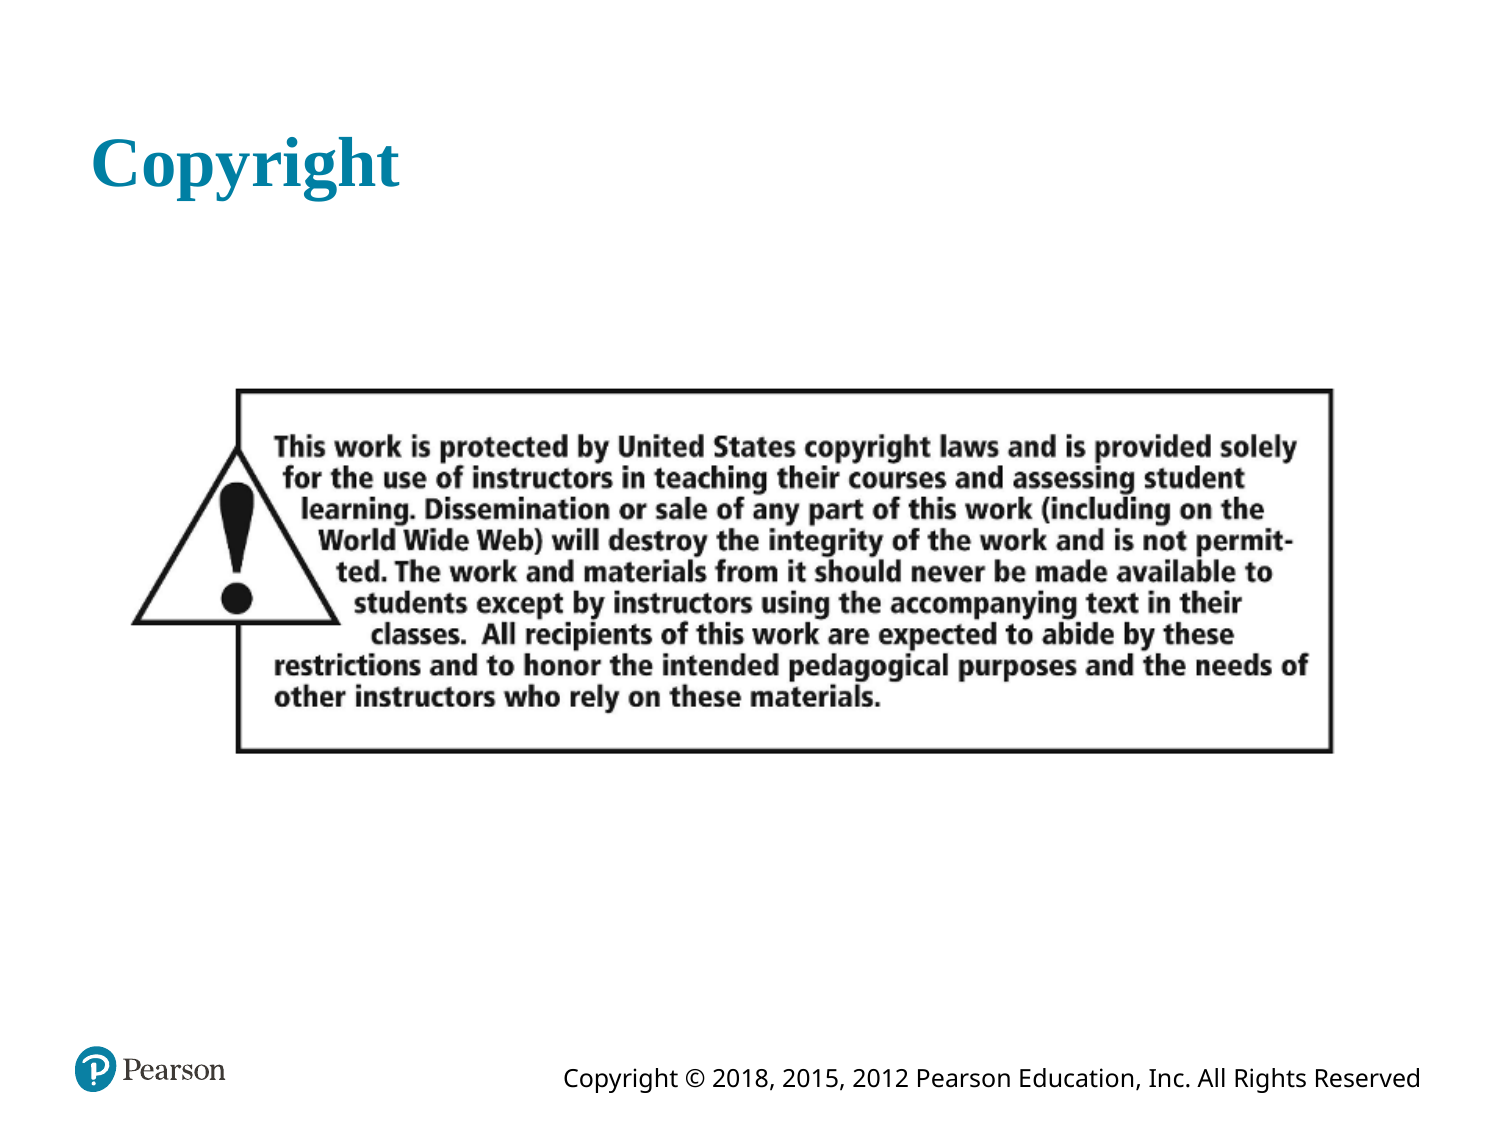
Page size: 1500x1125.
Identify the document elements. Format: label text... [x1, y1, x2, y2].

picture [125, 378, 1344, 780]
title Copyright [75, 35, 1425, 216]
